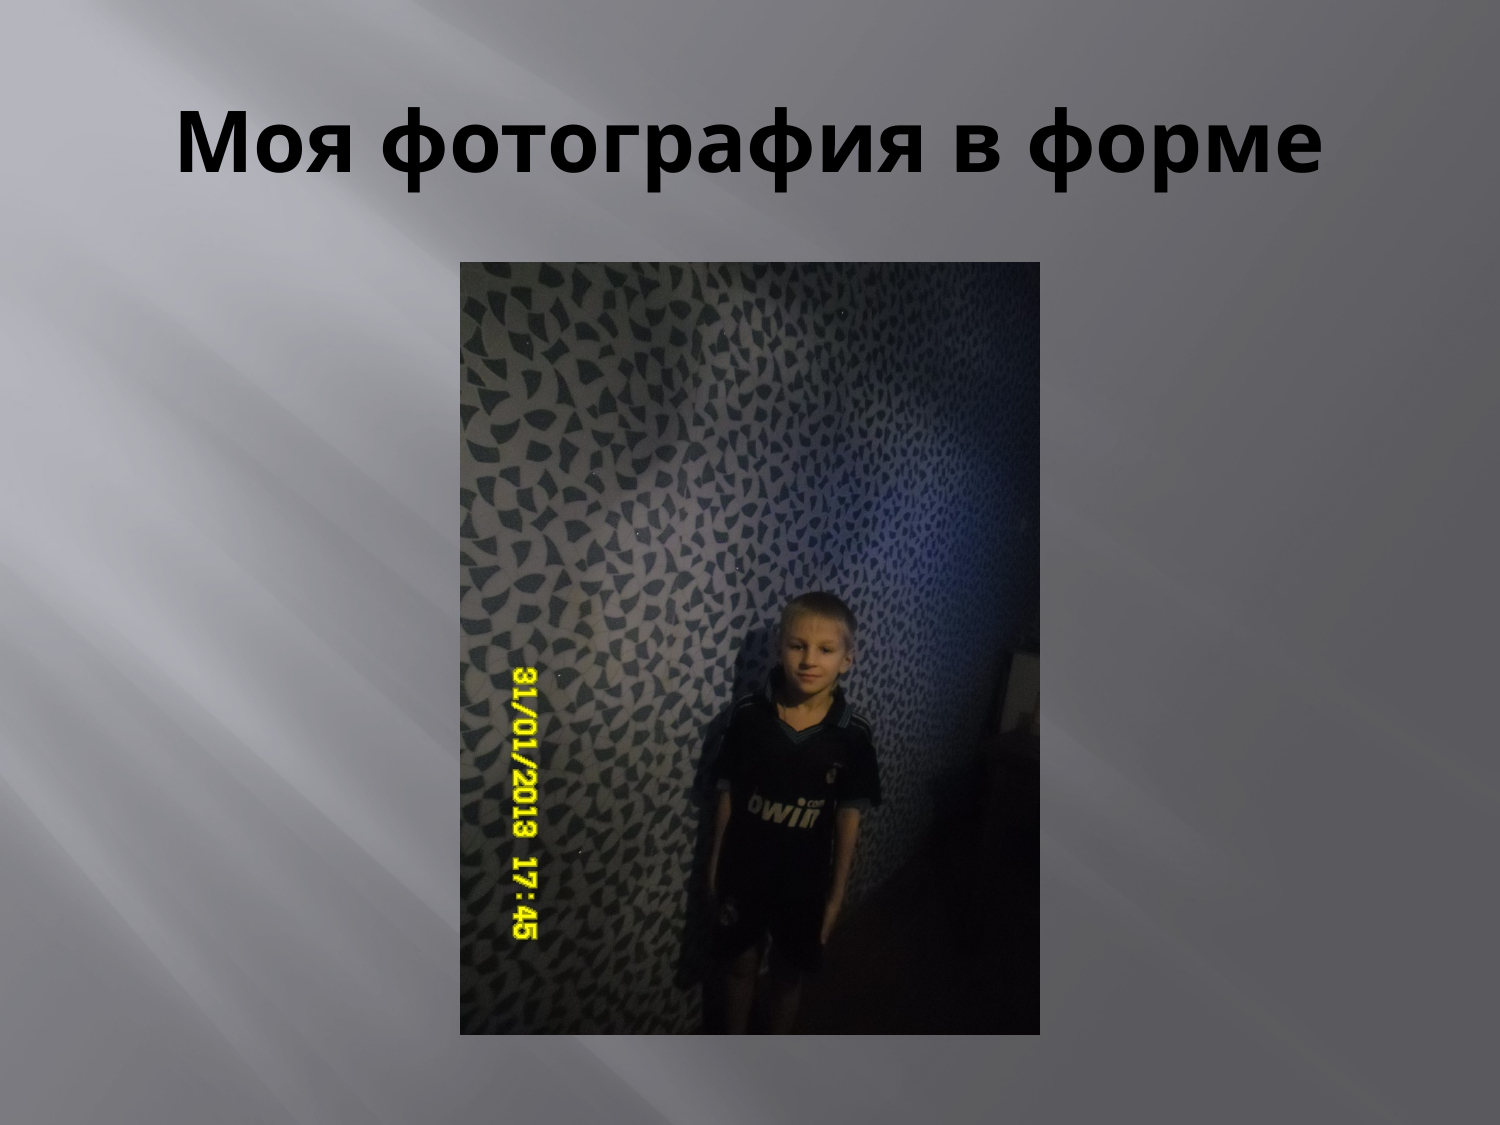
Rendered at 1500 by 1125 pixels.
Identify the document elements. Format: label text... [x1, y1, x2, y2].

title Моя фотография в форме [75, 45, 1425, 233]
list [460, 262, 1040, 1036]
